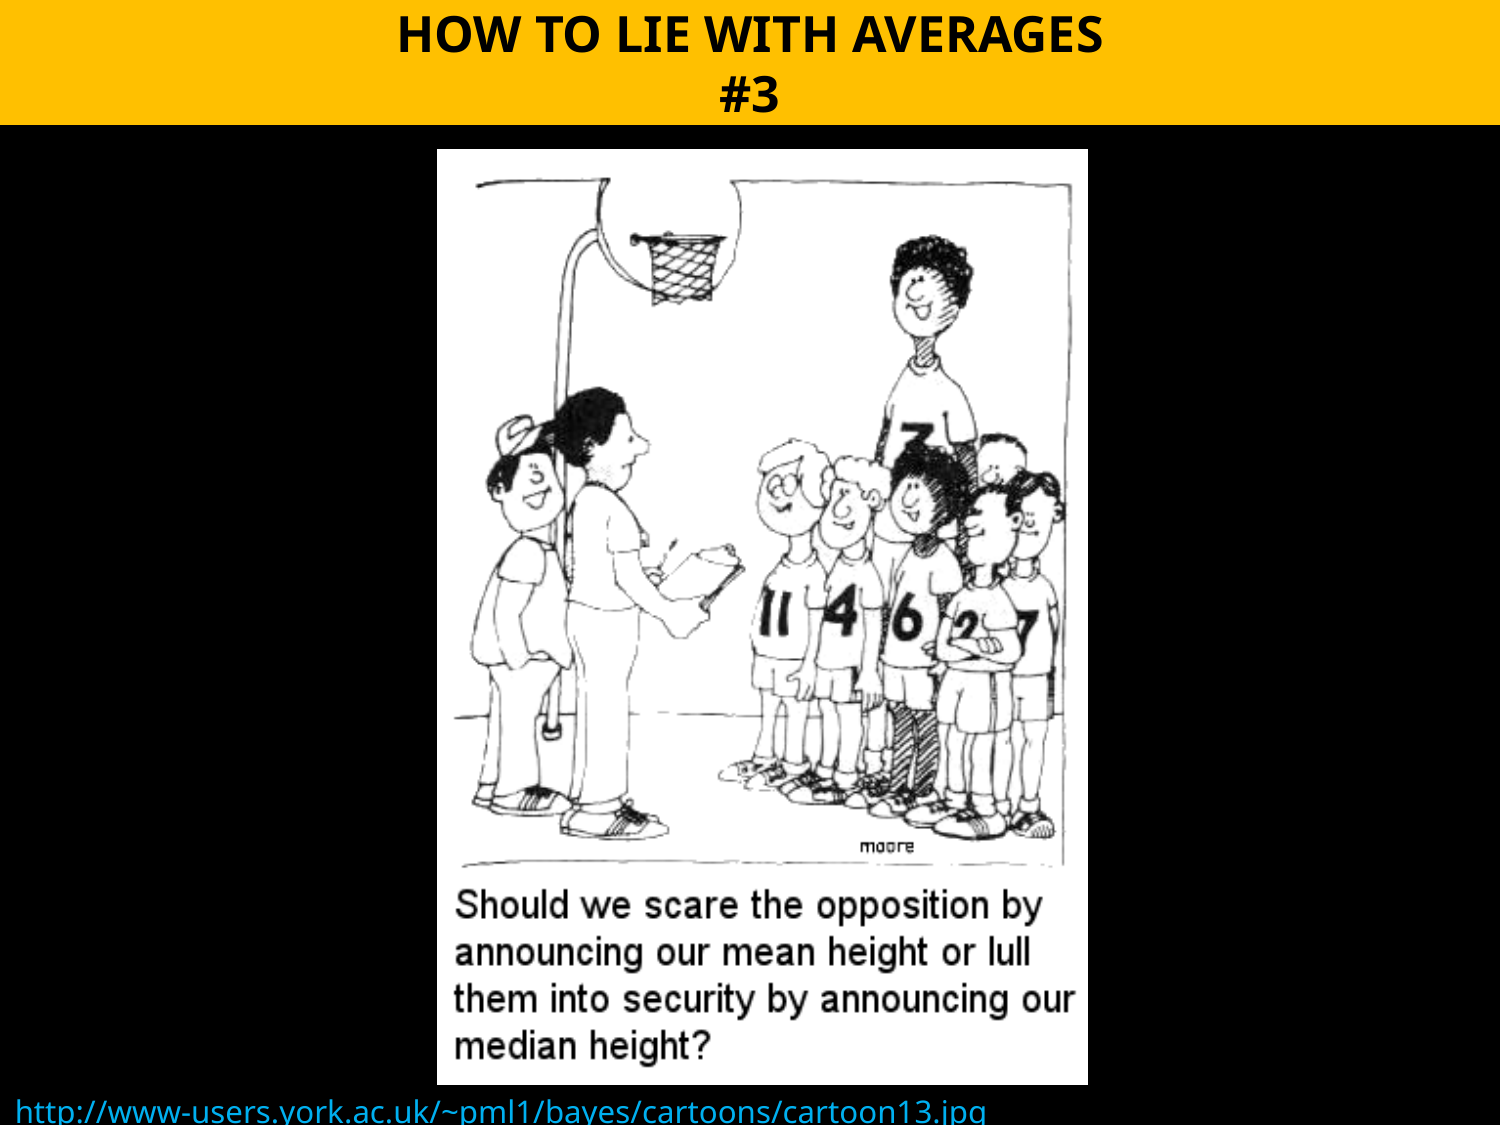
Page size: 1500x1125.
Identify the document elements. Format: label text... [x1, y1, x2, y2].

text_box HOW TO LIE WITH AVERAGES #3 [0, 0, 1500, 125]
picture [437, 149, 1088, 1086]
text_box http://www-users.york.ac.uk/~pml1/bayes/cartoons/cartoon13.jpg [0, 1084, 1500, 1125]
